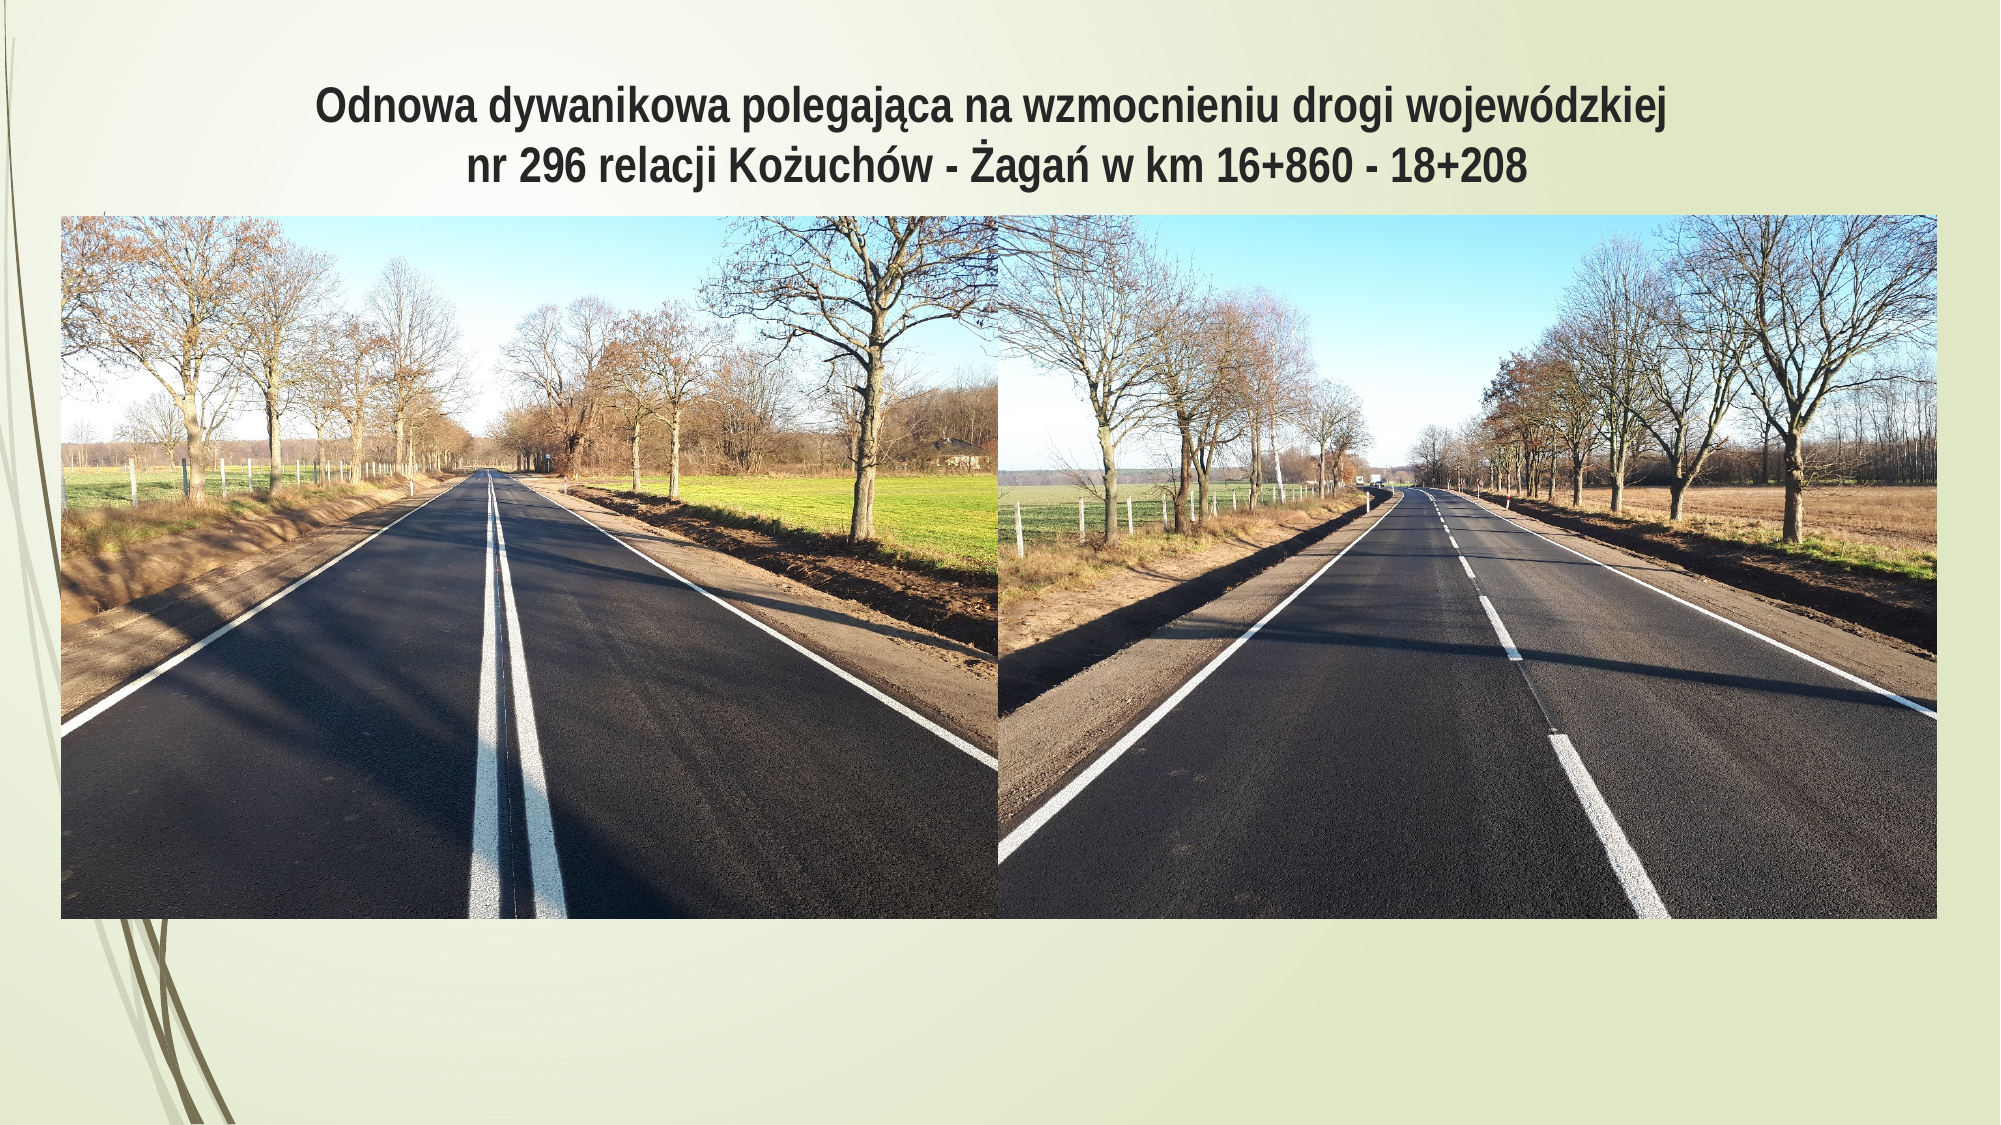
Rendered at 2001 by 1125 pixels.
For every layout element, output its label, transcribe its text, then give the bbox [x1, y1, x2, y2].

picture [997, 215, 1937, 920]
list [60, 215, 997, 920]
title Odnowa dywanikowa polegająca na wzmocnieniu drogi wojewódzkiej nr 296 relacji Kożuchów - Żagań w km 16+860 - 18+208 [267, 64, 1730, 215]
